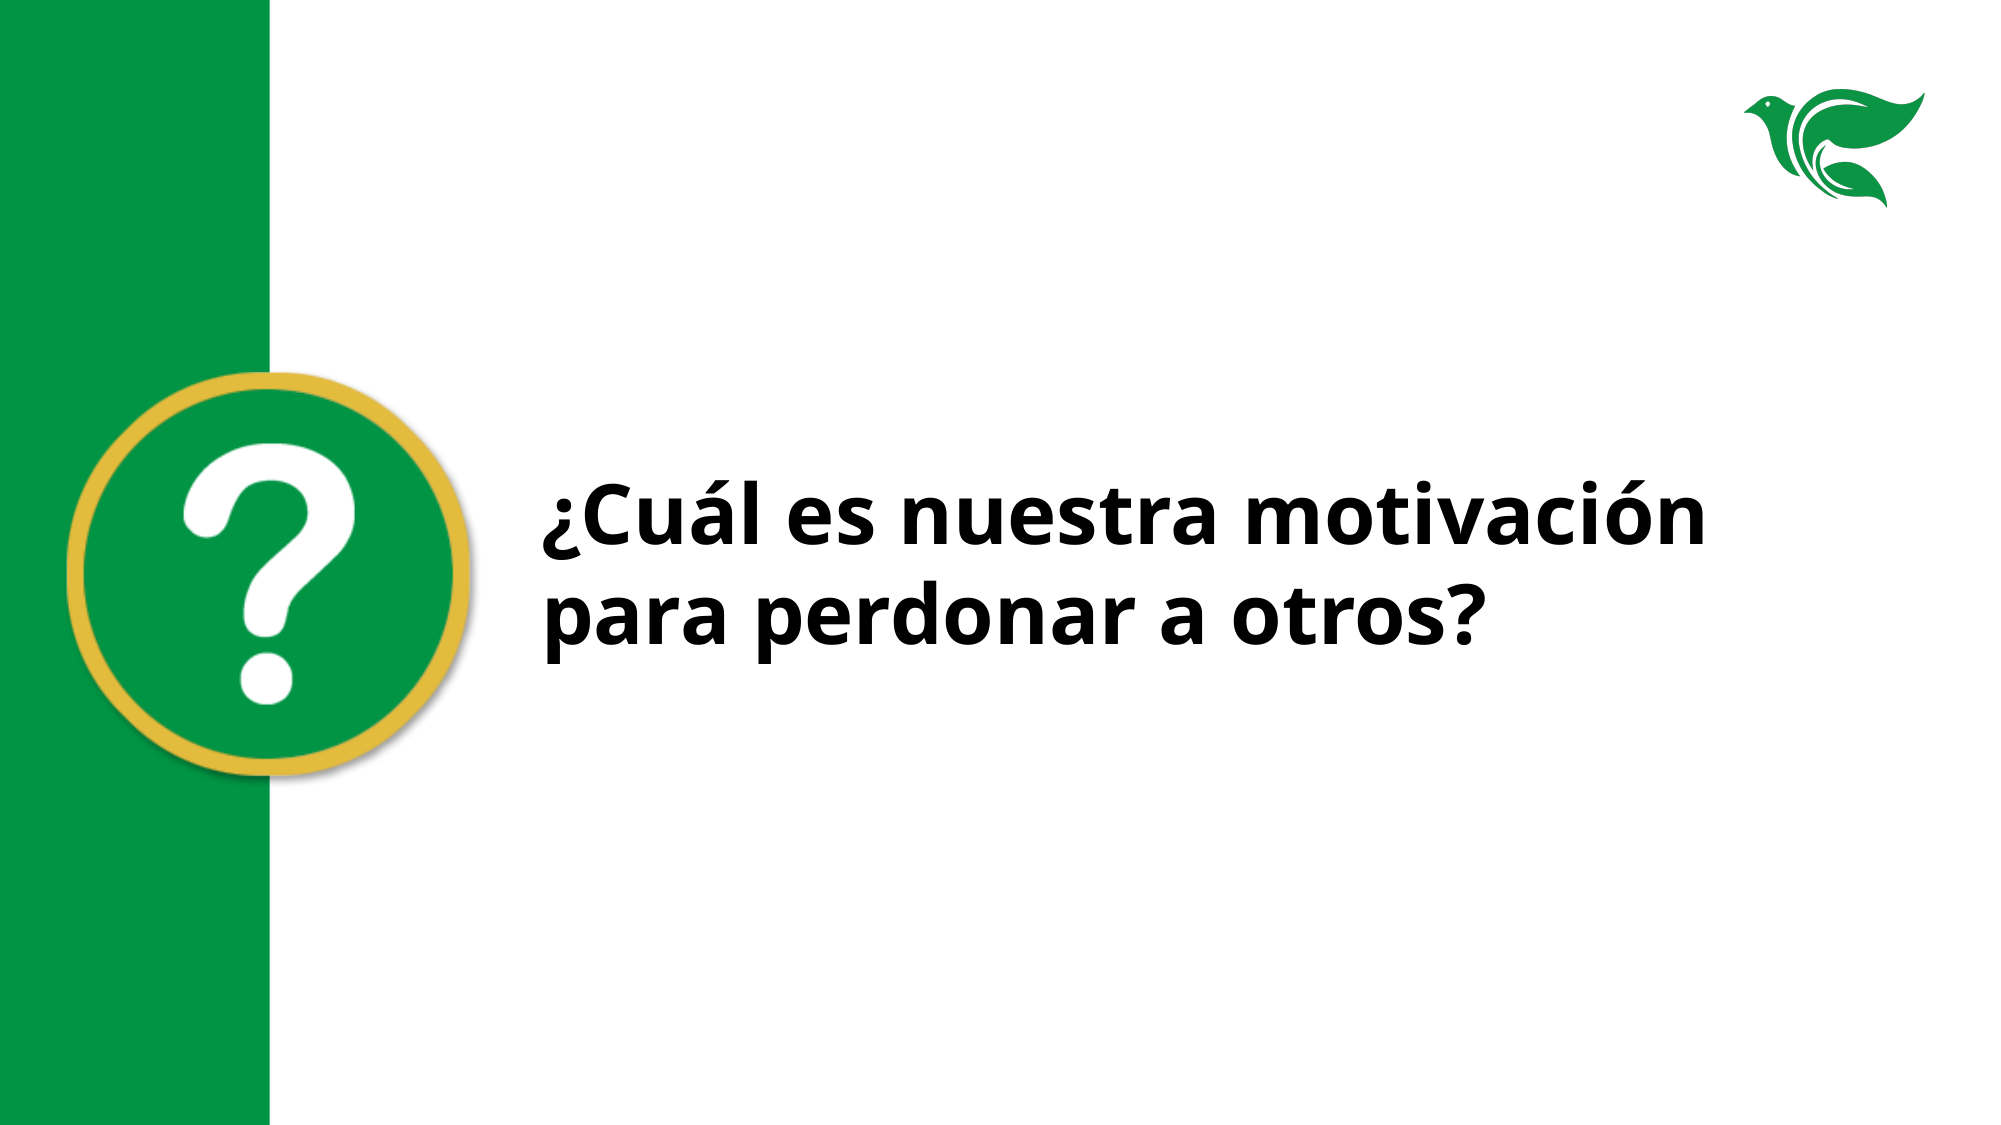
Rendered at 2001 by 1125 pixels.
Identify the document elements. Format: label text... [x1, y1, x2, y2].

picture [1722, 47, 1953, 240]
text_box [0, 0, 270, 1125]
text_box ¿Cuál es nuestra motivación para perdonar a otros? [532, 453, 1772, 669]
picture [12, 298, 527, 827]
